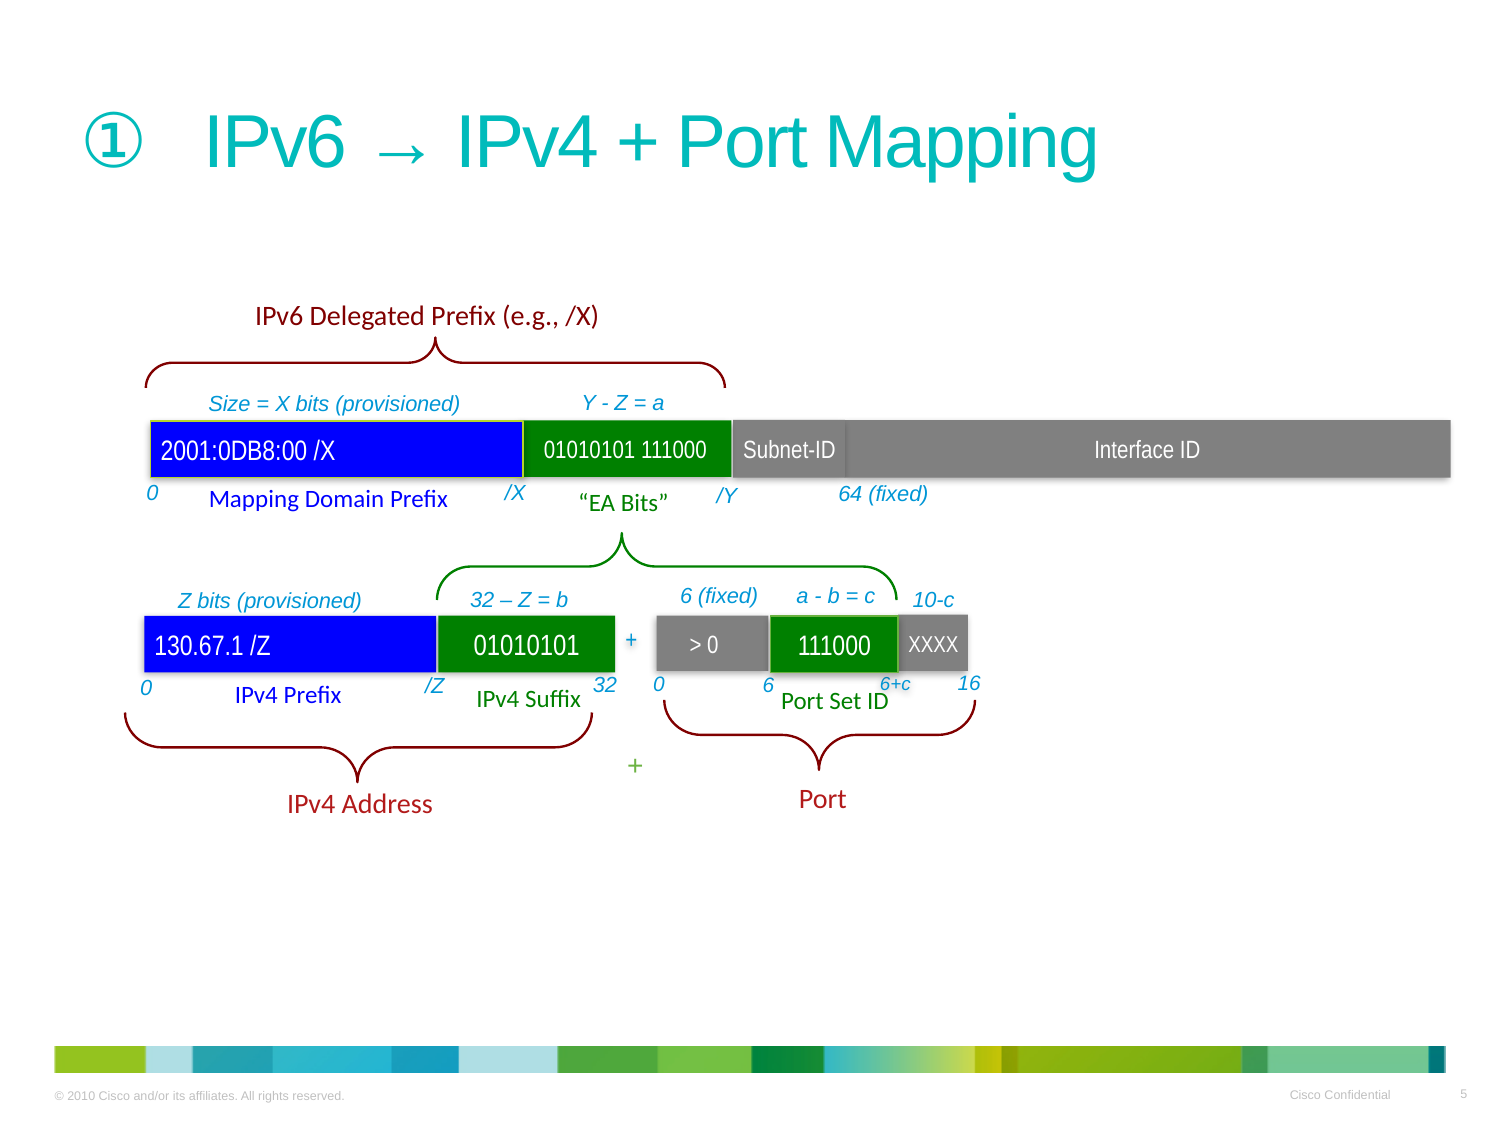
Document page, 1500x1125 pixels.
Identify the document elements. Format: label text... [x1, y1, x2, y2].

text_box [436, 532, 904, 722]
text_box IPv4 Address [275, 779, 445, 825]
text_box [682, 713, 973, 770]
text_box [126, 723, 587, 779]
text_box + [615, 742, 655, 787]
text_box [131, 384, 542, 519]
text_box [908, 576, 995, 705]
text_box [757, 419, 1452, 513]
text_box Port [787, 774, 859, 820]
text_box IPv6 Delegated Prefix (e.g., /X) [243, 292, 617, 337]
text_box IPv6 → IPv4 + Port Mapping [0, 99, 1500, 190]
text_box [146, 337, 724, 382]
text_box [543, 383, 753, 523]
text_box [125, 580, 431, 715]
picture [54, 1046, 1446, 1073]
